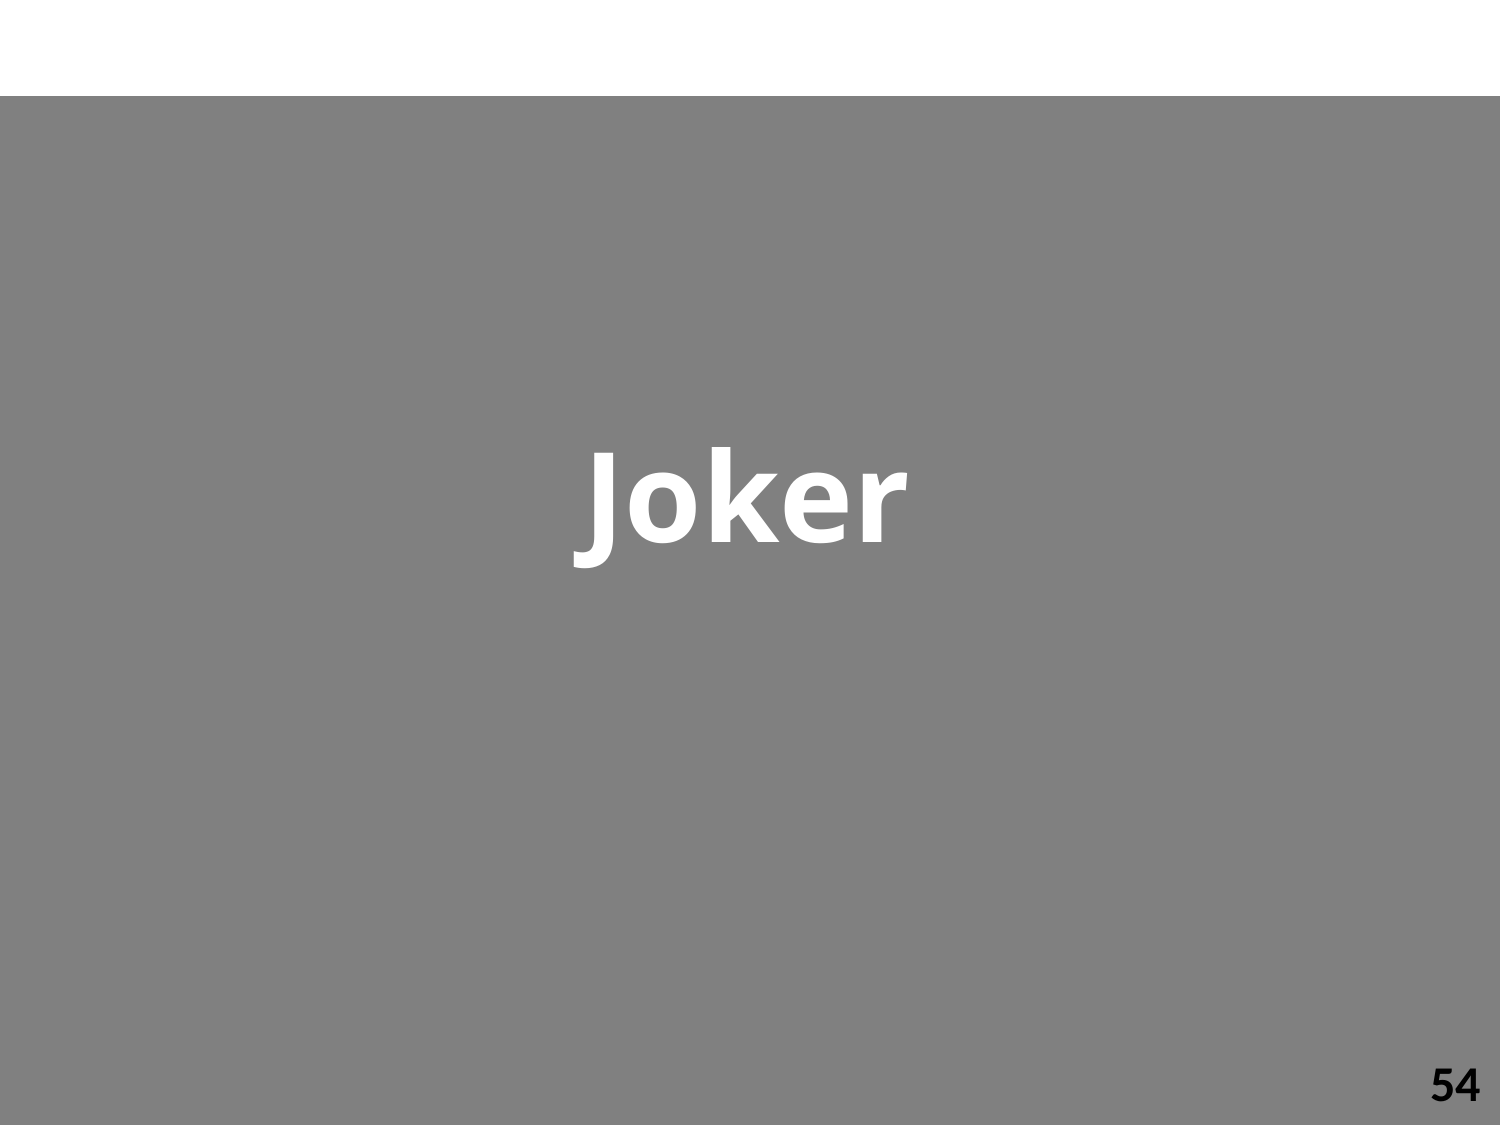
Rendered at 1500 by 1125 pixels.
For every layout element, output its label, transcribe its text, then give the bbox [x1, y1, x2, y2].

text_box Joker [568, 410, 926, 576]
text_box [0, 0, 1500, 96]
text_box 54 [1415, 1043, 1496, 1119]
